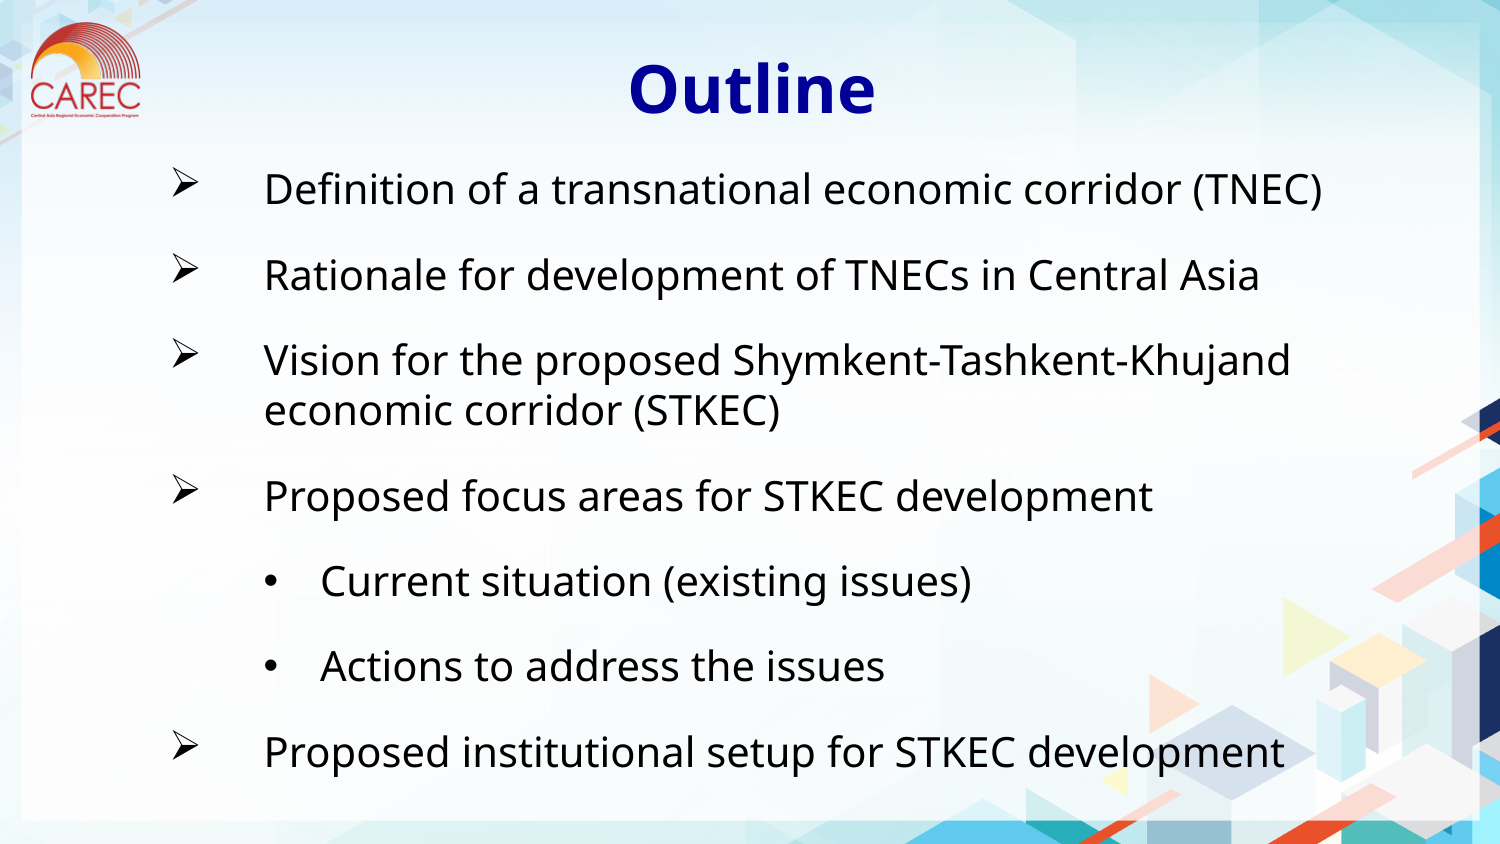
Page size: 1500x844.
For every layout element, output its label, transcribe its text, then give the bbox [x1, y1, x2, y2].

text_box Outline [154, 18, 1350, 155]
text_box Definition of a transnational economic corridor (TNEC) Rationale for development of TNECs in Central Asia Vision for the proposed Shymkent-Tashkent-Khujand economic corridor (STKEC) Proposed focus areas for STKEC development Current situation (existing issues) Actions to address the issues Proposed institutional setup for STKEC development [154, 155, 1350, 772]
picture [0, 0, 1500, 844]
